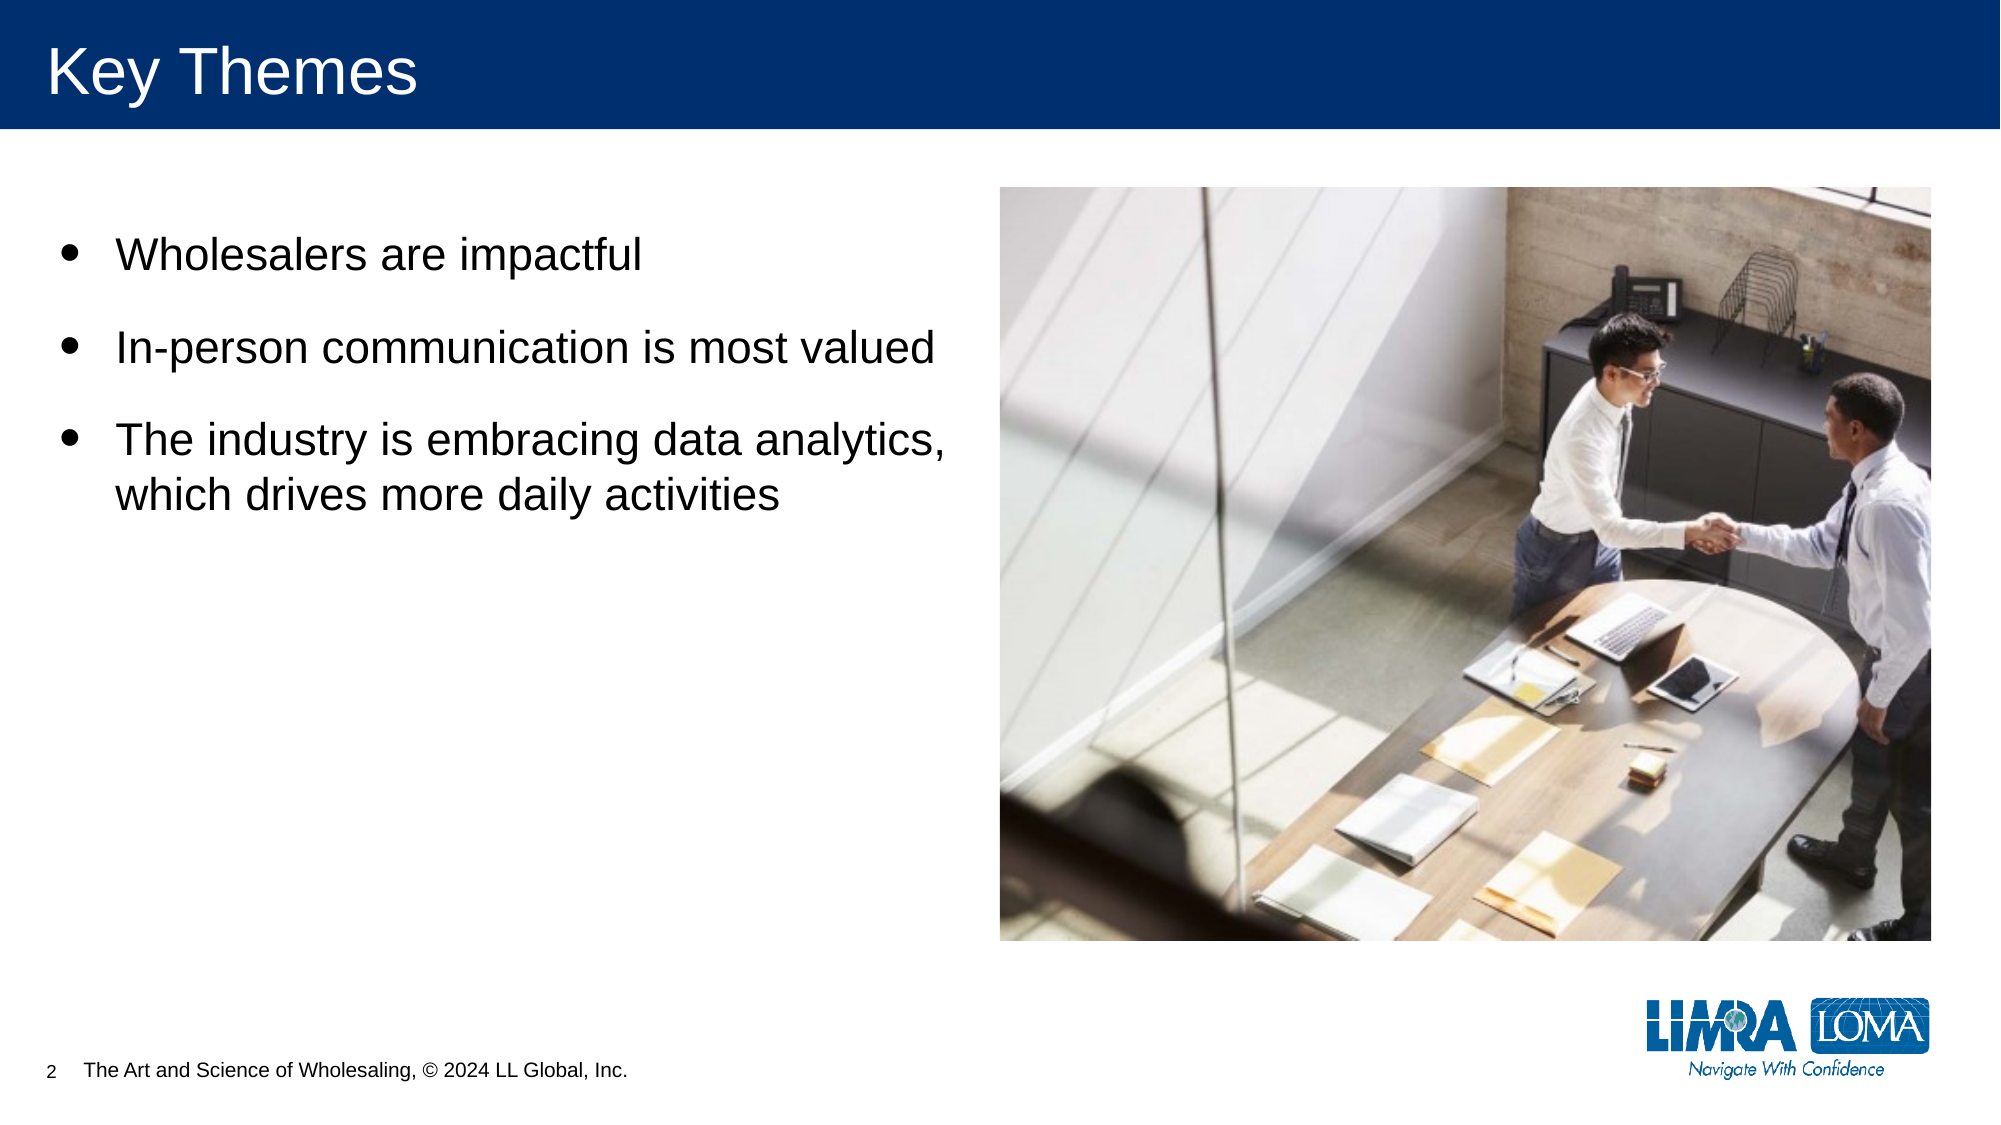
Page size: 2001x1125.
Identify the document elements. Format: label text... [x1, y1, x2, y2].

slide_number 2 [31, 1052, 105, 1112]
title Key Themes [0, 0, 2000, 141]
list The Art and Science of Wholesaling, © 2024 LL Global, Inc. [68, 980, 946, 1089]
picture [999, 187, 1932, 942]
picture [1644, 995, 1932, 1081]
list Wholesalers are impactful In-person communication is most valued The industry is embracing data analytics, which drives more daily activities [43, 217, 1000, 994]
